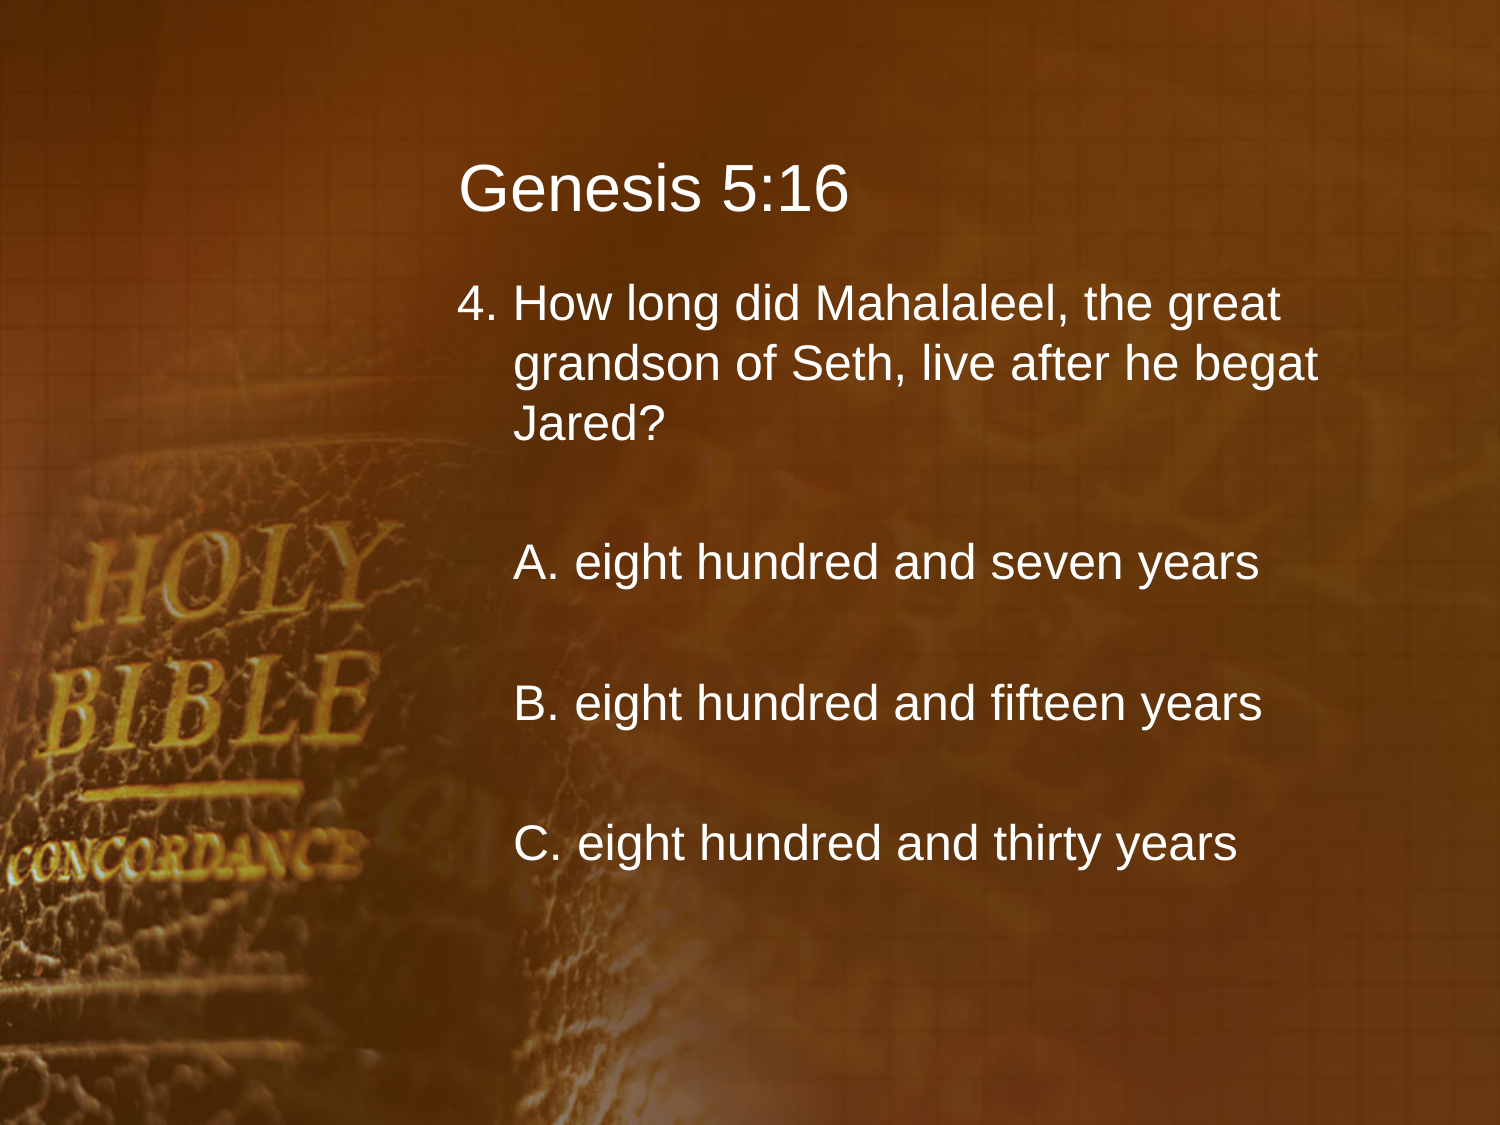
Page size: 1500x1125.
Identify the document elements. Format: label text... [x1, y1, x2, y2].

list 4. How long did Mahalaleel, the great grandson of Seth, live after he begat Jared? A. eight hundred and seven years B. eight hundred and fifteen years C. eight hundred and thirty years [441, 262, 1480, 1006]
title Genesis 5:16 [443, 44, 1480, 233]
picture [0, 0, 1500, 1125]
